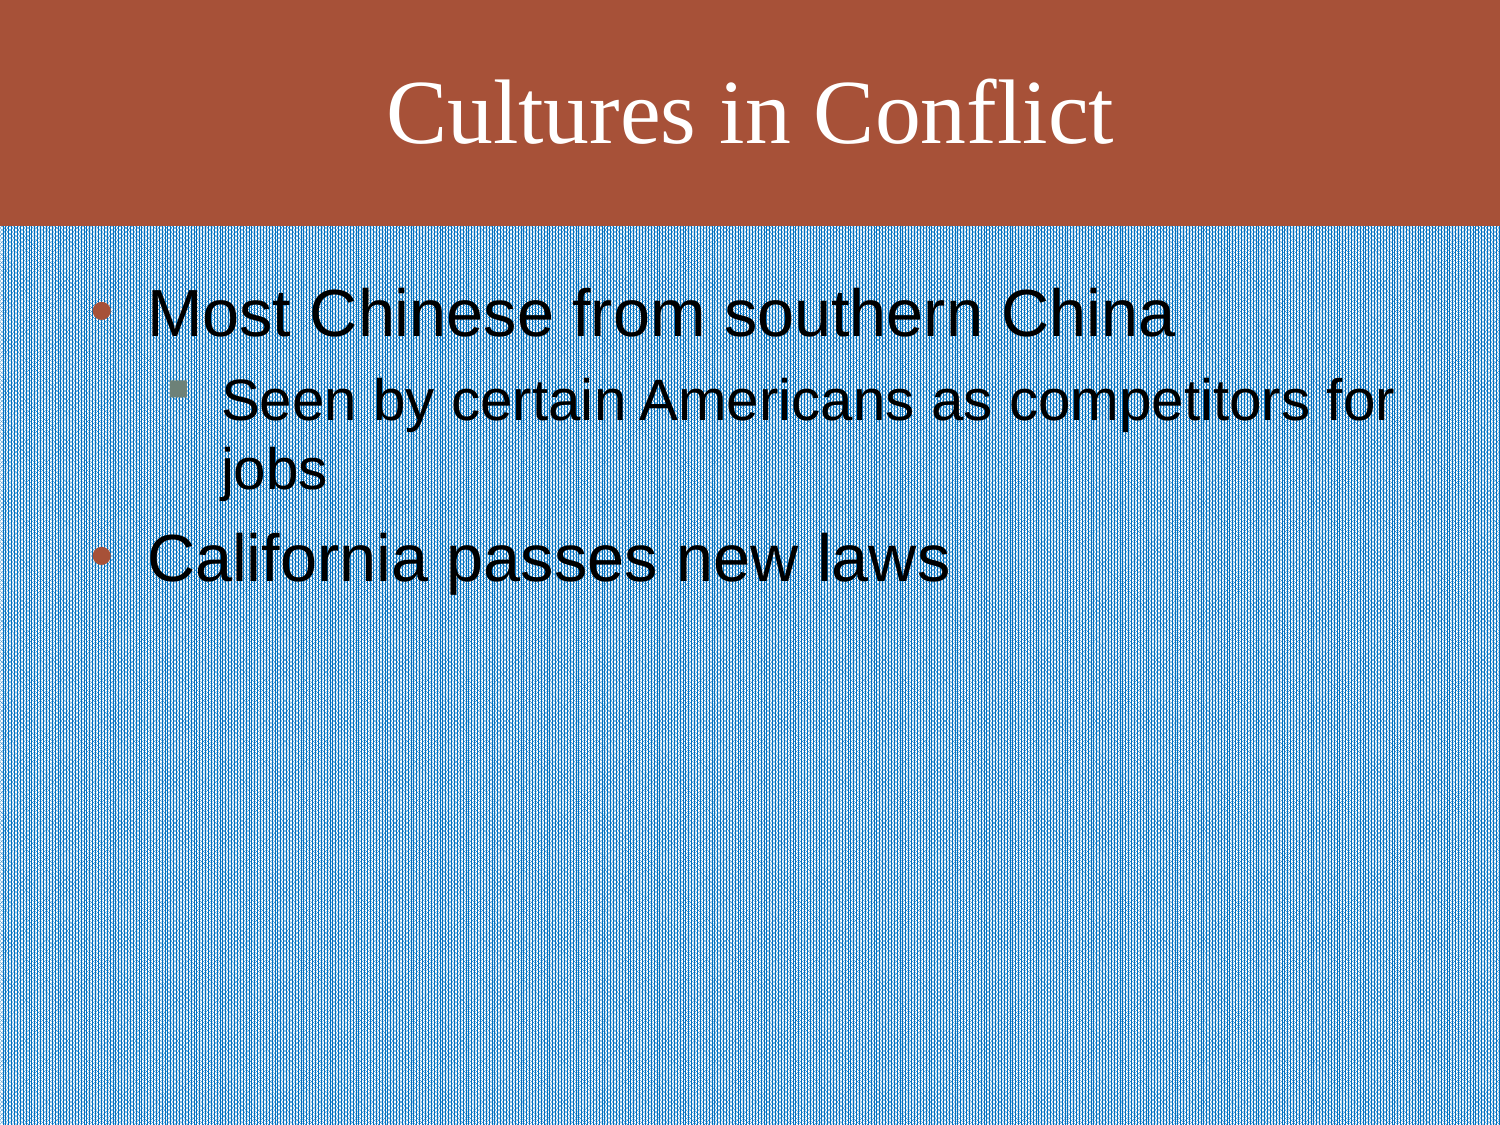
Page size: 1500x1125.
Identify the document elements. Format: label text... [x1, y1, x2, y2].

list Most Chinese from southern China Seen by certain Americans as competitors for jobs California passes new laws [75, 262, 1425, 1031]
title Cultures in Conflict [0, 0, 1500, 226]
